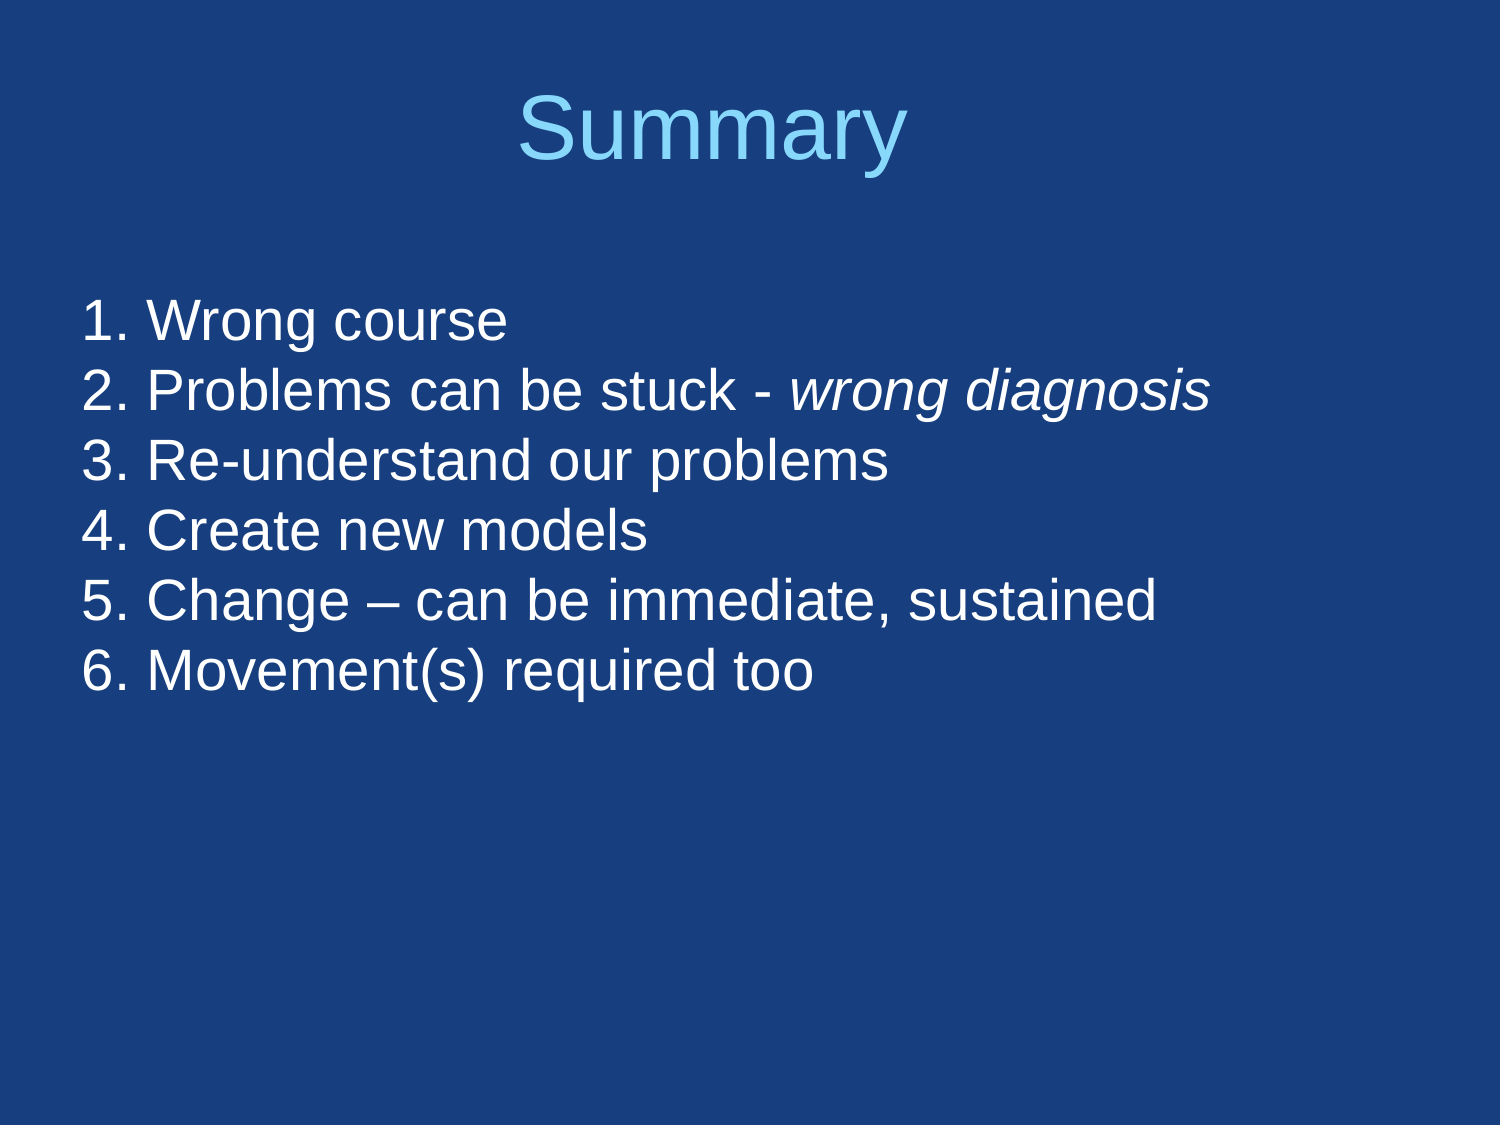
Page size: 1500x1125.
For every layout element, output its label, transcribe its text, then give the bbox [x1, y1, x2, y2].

subtitle 1. Wrong course 2. Problems can be stuck - wrong diagnosis 3. Re-understand our problems 4. Create new models 5. Change – can be immediate, sustained 6. Movement(s) required too [67, 275, 1408, 563]
title Summary [75, 60, 1350, 208]
